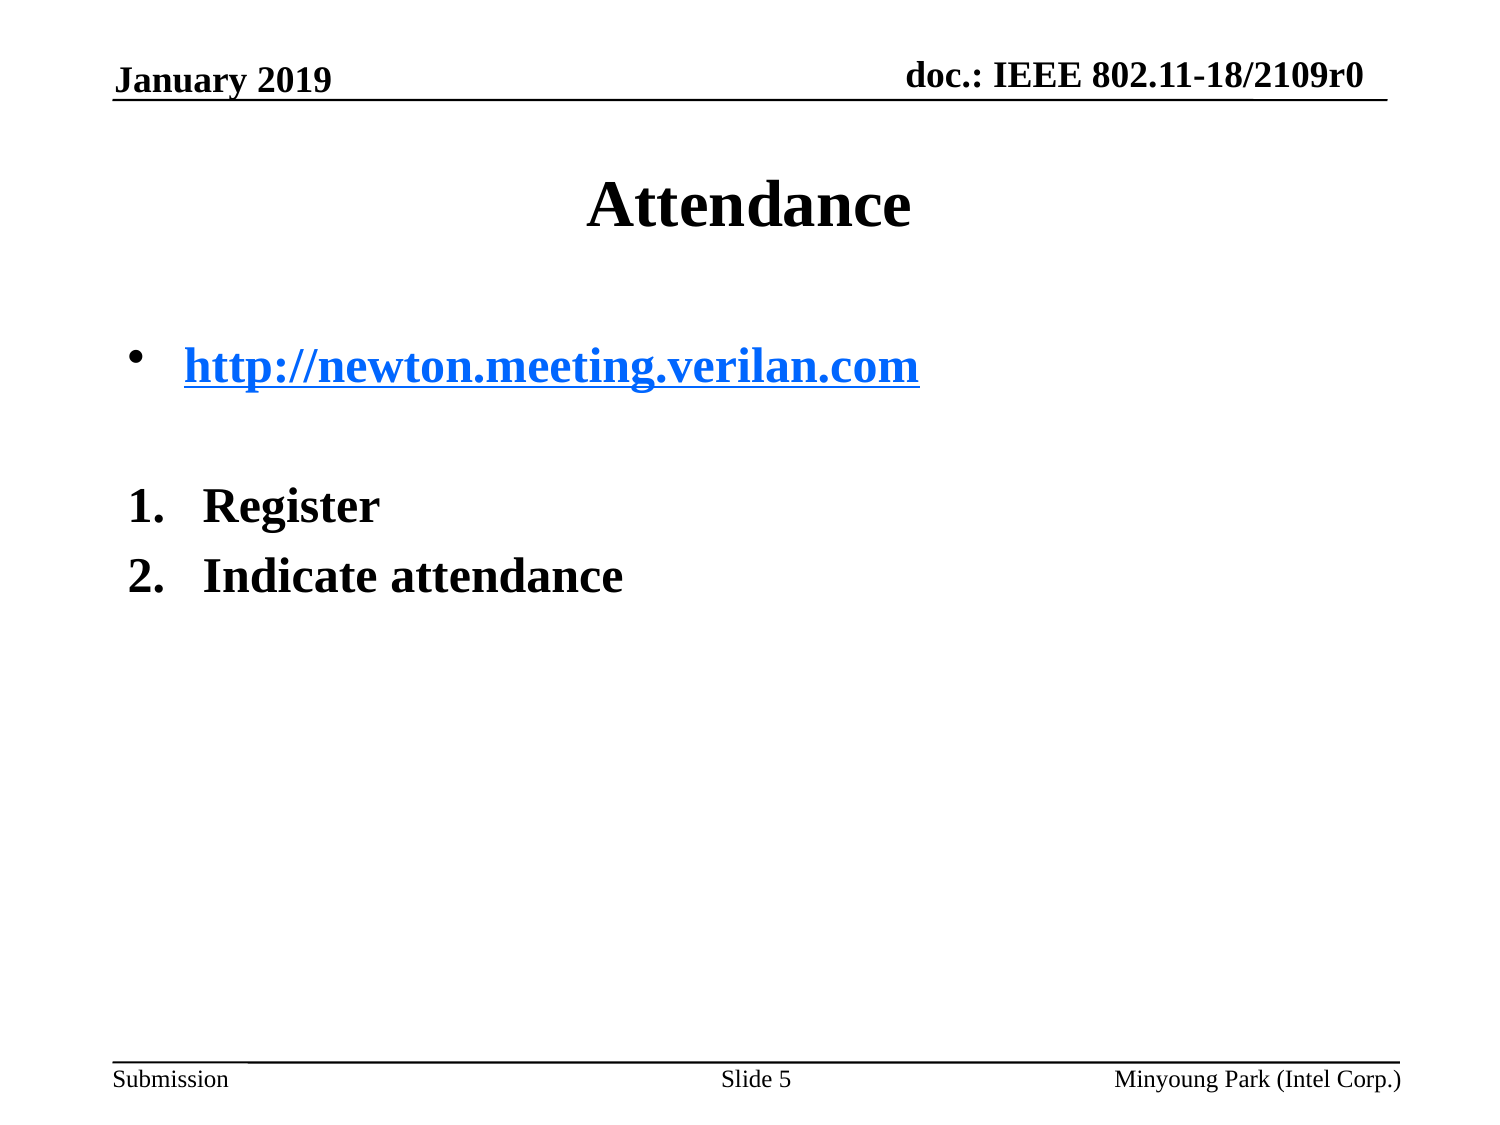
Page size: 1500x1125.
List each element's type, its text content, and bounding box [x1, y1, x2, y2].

title Attendance [112, 112, 1388, 288]
footer Minyoung Park (Intel Corp.) [949, 1061, 1402, 1093]
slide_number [114, 54, 335, 101]
slide_number Slide 5 [712, 1061, 800, 1093]
list http://newton.meeting.verilan.com Register Indicate attendance [112, 324, 1388, 1000]
